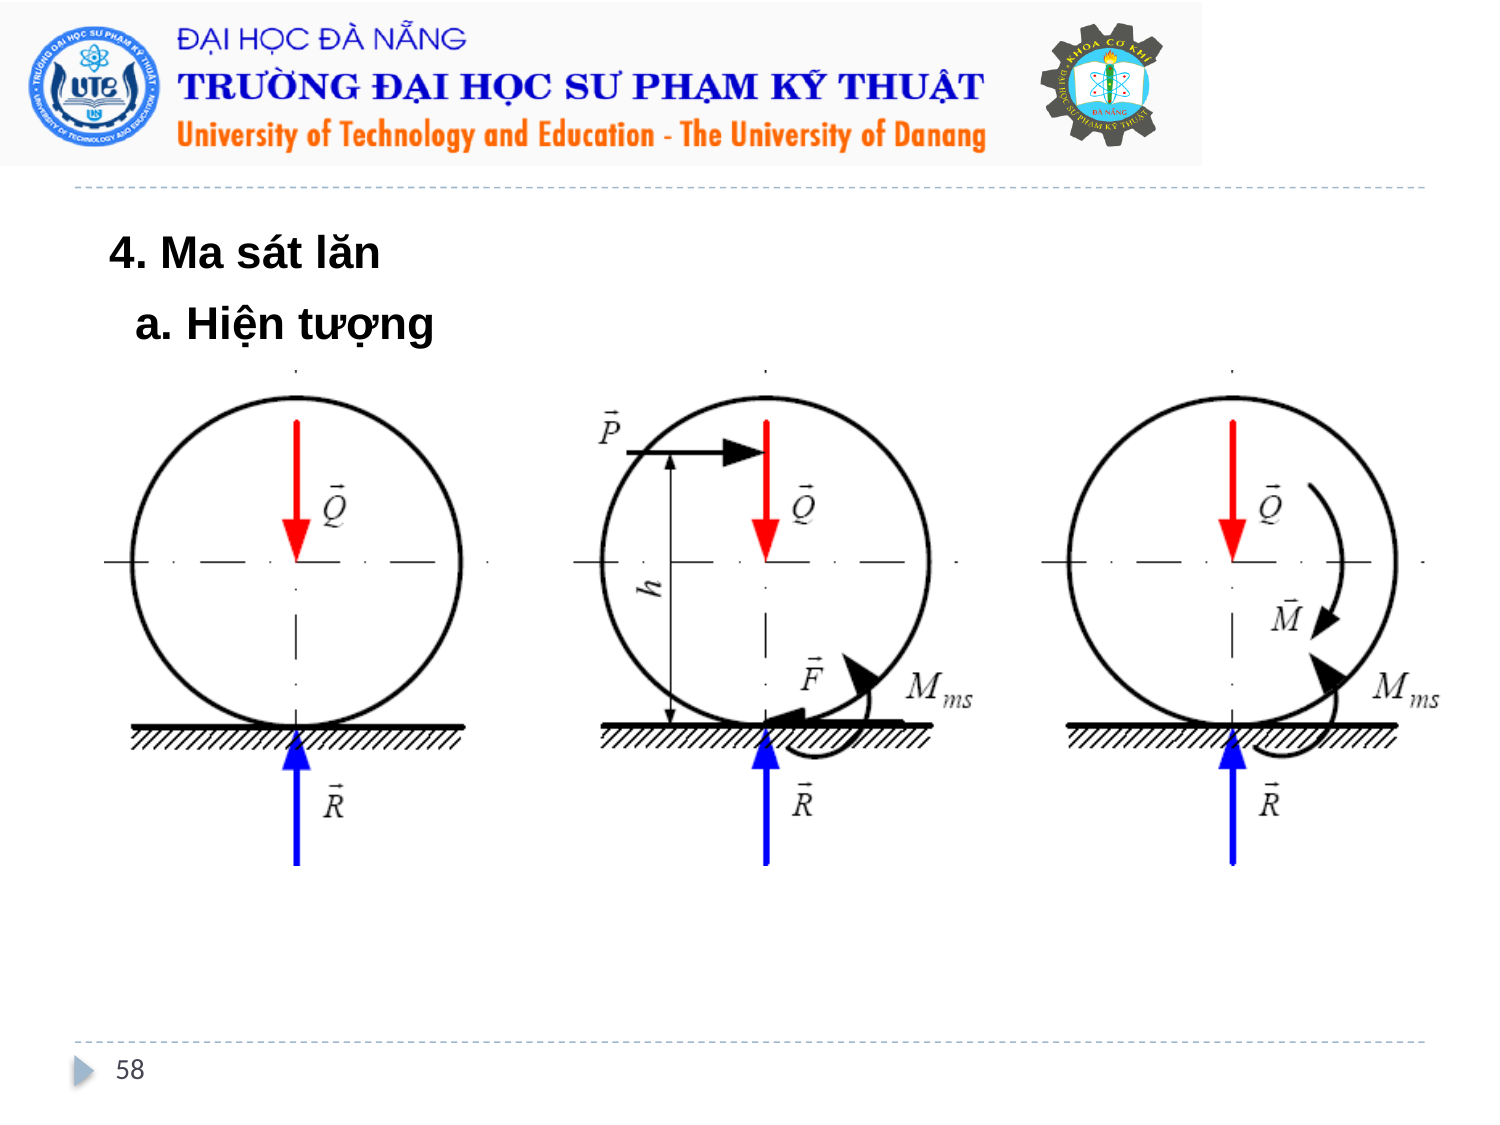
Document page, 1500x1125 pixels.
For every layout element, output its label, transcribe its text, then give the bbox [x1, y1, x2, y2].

slide_number 58 [100, 1042, 426, 1103]
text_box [0, 0, 1208, 175]
text_box a. Hiện tượng [120, 286, 451, 356]
picture [104, 370, 1452, 867]
title 4. Ma sát lăn [94, 205, 811, 286]
